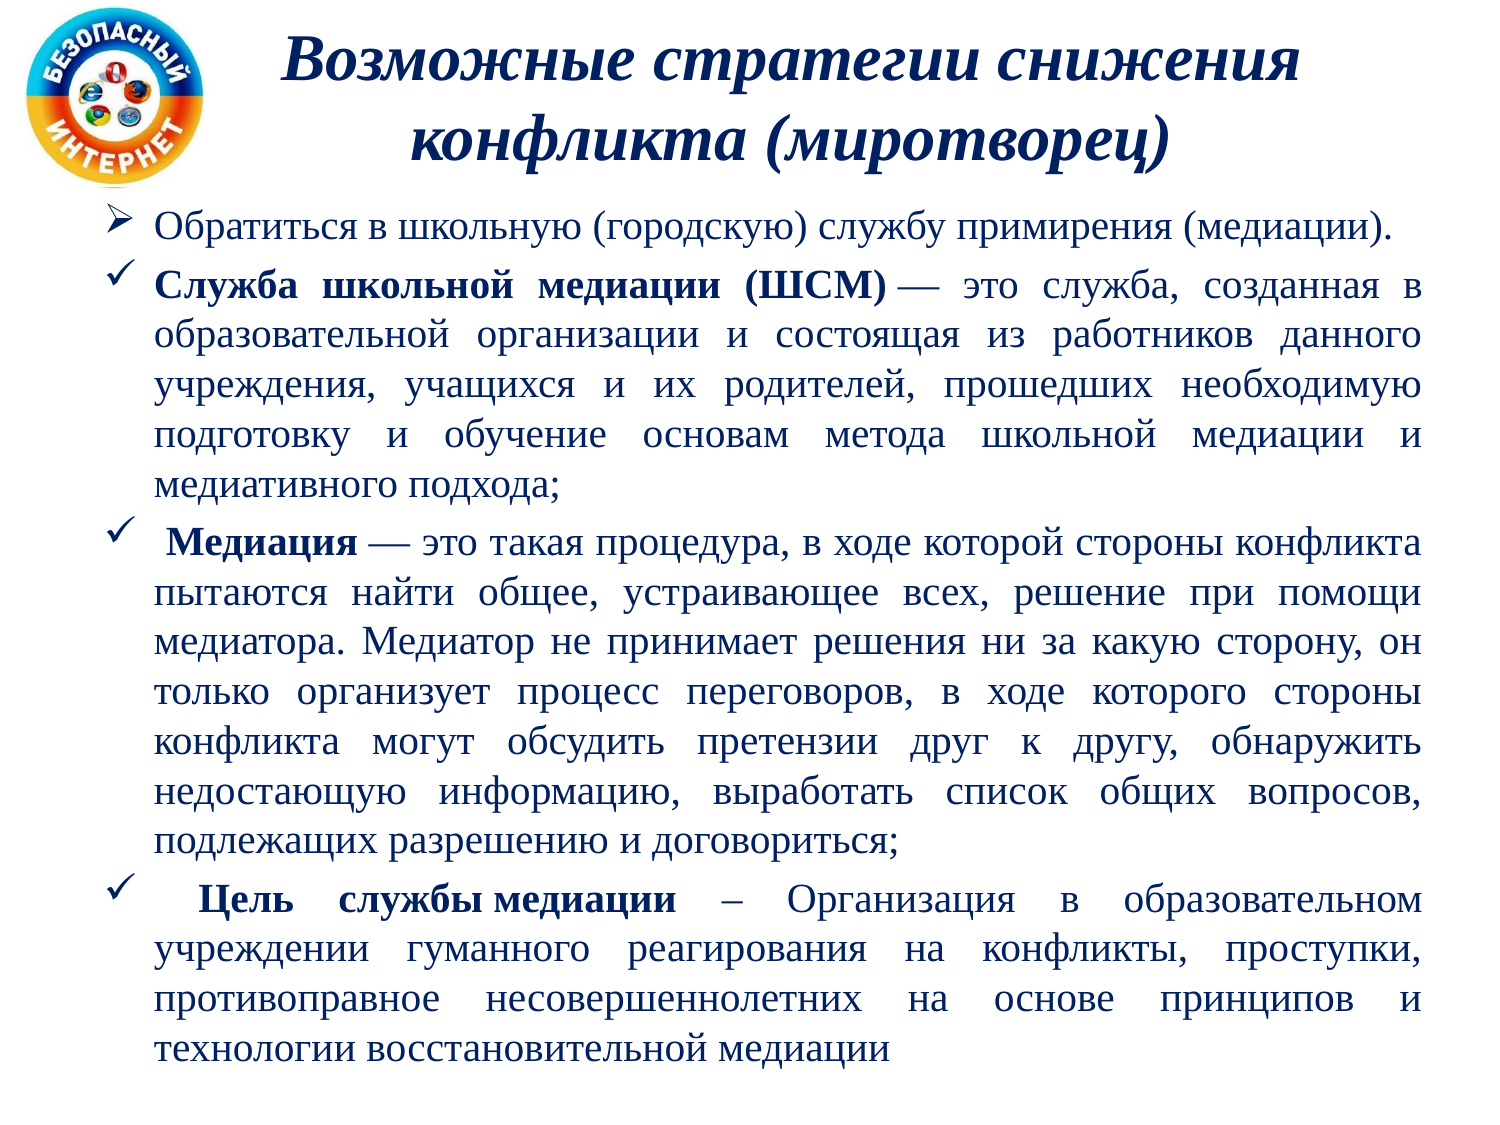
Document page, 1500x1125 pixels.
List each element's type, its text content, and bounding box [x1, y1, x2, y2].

list Обратиться в школьную (городскую) службу примирения (медиации). Служба школьной медиации (ШСМ) — это служба, созданная в образовательной организации и состоящая из работников данного учреждения, учащихся и их родителей, прошедших необходимую подготовку и обучение основам метода школьной медиации и медиативного подхода; Медиация — это такая процедура, в ходе которой стороны конфликта пытаются найти общее, устраивающее всех, решение при помощи медиатора. Медиатор не принимает решения ни за какую сторону, он только организует процесс переговоров, в ходе которого стороны конфликта могут обсудить претензии друг к другу, обнаружить недостающую информацию, выработать список общих вопросов, подлежащих разрешению и договориться; Цель службы медиации – Организация в образовательном учреждении гуманного реагирования на конфликты, проступки, противоправное несовершеннолетних на основе принципов и технологии восстановительной медиации [88, 191, 1439, 1089]
picture [5, 5, 219, 192]
title Возможные стратегии снижения конфликта (миротворец) [159, 0, 1425, 188]
